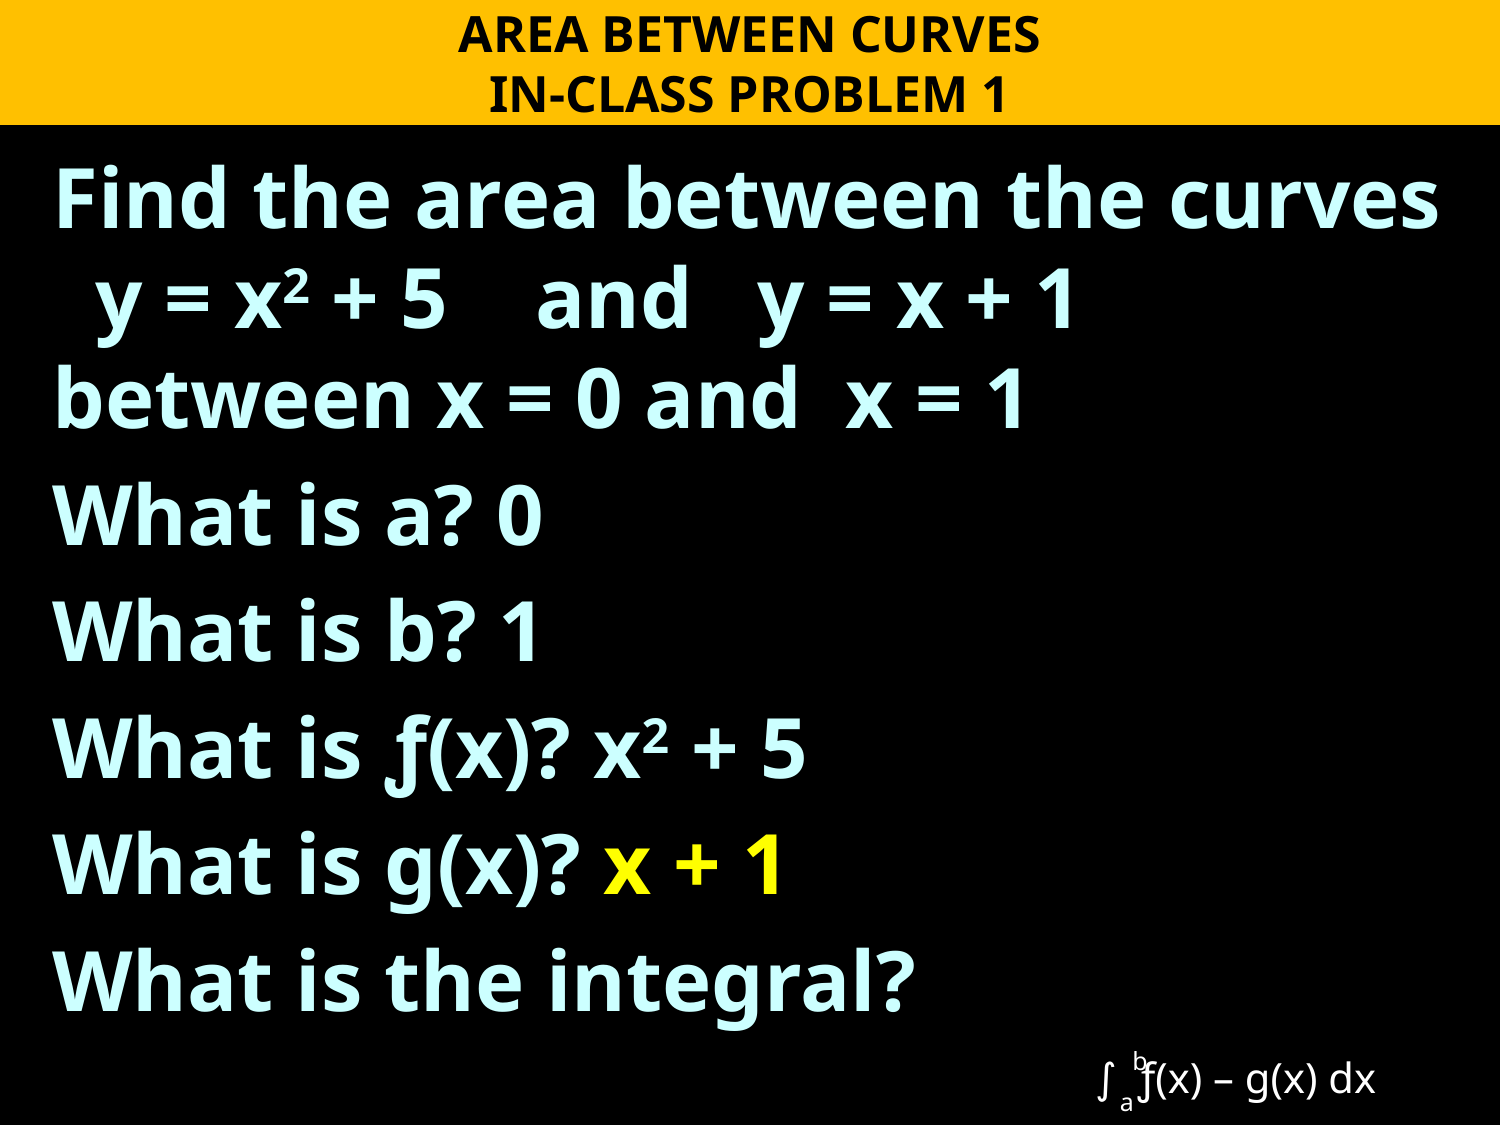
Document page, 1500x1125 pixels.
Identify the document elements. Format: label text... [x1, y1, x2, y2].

list Find the area between the curves y = x2 + 5 and y = x + 1 between x = 0 and x = 1 What is a? 0 What is b? 1 What is ƒ(x)? x2 + 5 What is g(x)? x + 1 What is the integral? [37, 137, 1475, 1063]
text_box AREA BETWEEN CURVES IN-CLASS PROBLEM 1 [0, 0, 1500, 125]
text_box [1079, 1038, 1481, 1125]
